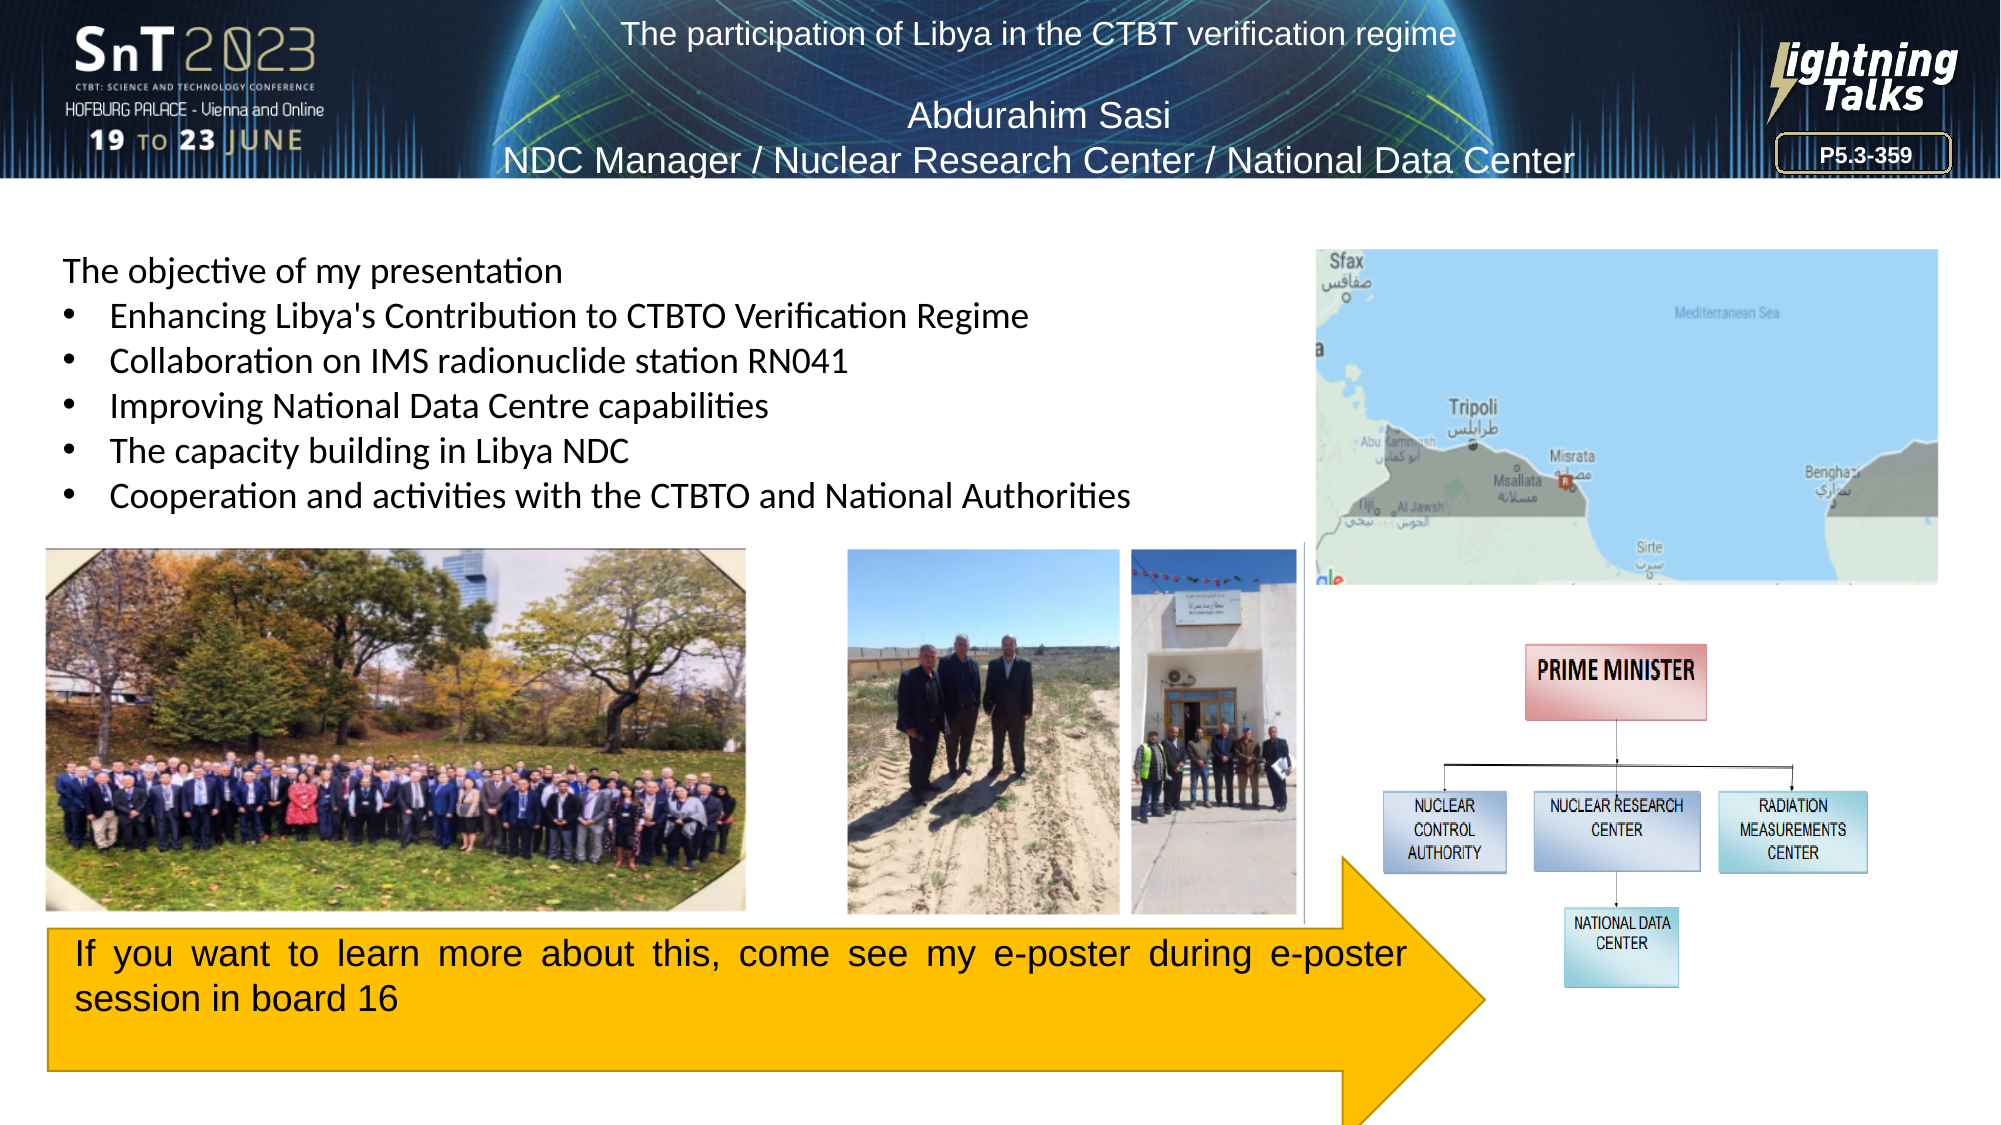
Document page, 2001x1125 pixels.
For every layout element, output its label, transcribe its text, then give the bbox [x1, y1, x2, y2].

picture [0, 0, 2001, 1125]
text_box If you want to learn more about this, come see my e-poster during e-poster session in board 16 [59, 921, 1423, 1027]
text_box The participation of Libya in the CTBT verification regime Abdurahim Sasi NDC Manager / Nuclear Research Center / National Data Center [338, 4, 1741, 189]
text_box The objective of my presentation Enhancing Libya's Contribution to CTBTO Verification Regime Collaboration on IMS radionuclide station RN041 Improving National Data Centre capabilities The capacity building in Libya NDC Cooperation and activities with the CTBTO and National Authorities [48, 238, 1176, 524]
text_box P5.3-359 [1778, 135, 1954, 176]
text_box [46, 927, 1482, 1125]
